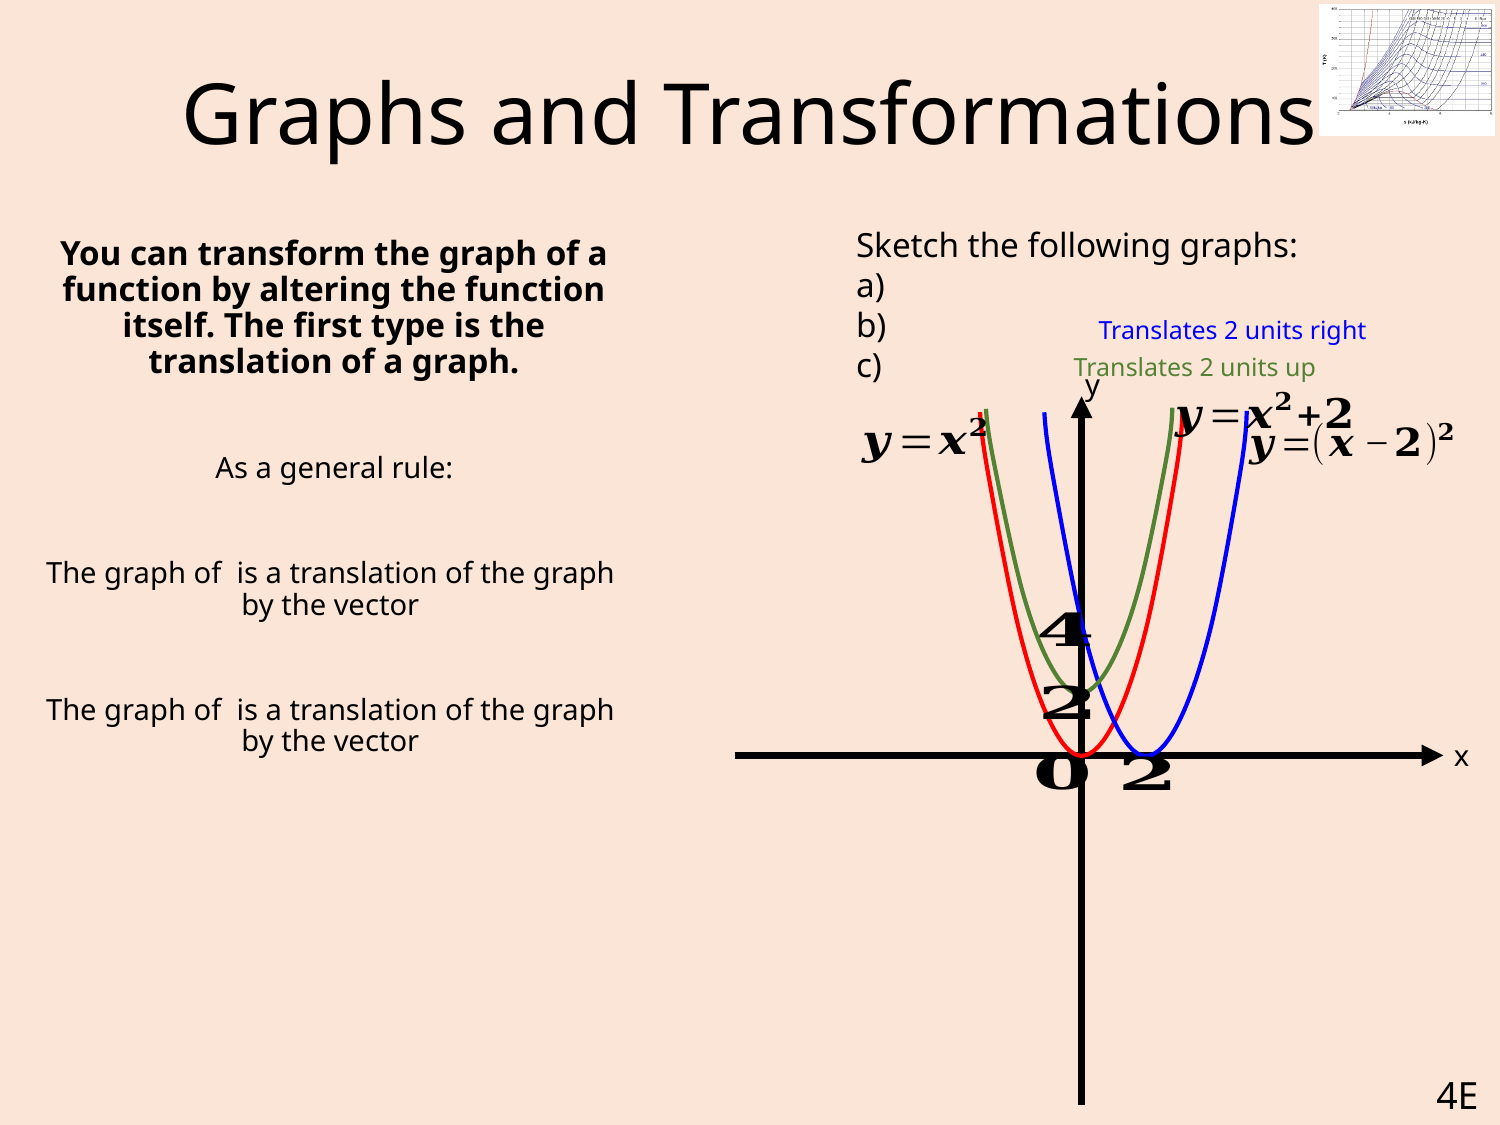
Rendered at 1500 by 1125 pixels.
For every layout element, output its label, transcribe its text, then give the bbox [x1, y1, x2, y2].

text_box [978, 411, 985, 421]
text_box [1082, 719, 1088, 757]
text_box x [1438, 730, 1485, 780]
text_box [1090, 407, 1174, 692]
text_box [1098, 410, 1248, 757]
text_box [1056, 704, 1081, 713]
text_box [1047, 719, 1081, 757]
title Graphs and Transformations [103, 35, 1397, 199]
text_box [1090, 686, 1114, 755]
picture [1319, 3, 1495, 136]
text_box [1082, 408, 1088, 634]
text_box [1082, 700, 1088, 713]
text_box 4E [1421, 1064, 1494, 1125]
text_box [1082, 646, 1088, 691]
text_box Translates 2 units right [1083, 307, 1383, 352]
text_box [980, 422, 1072, 713]
text_box Translates 2 units up [1058, 343, 1332, 389]
text_box y [1070, 389, 1115, 408]
text_box [984, 408, 1081, 687]
